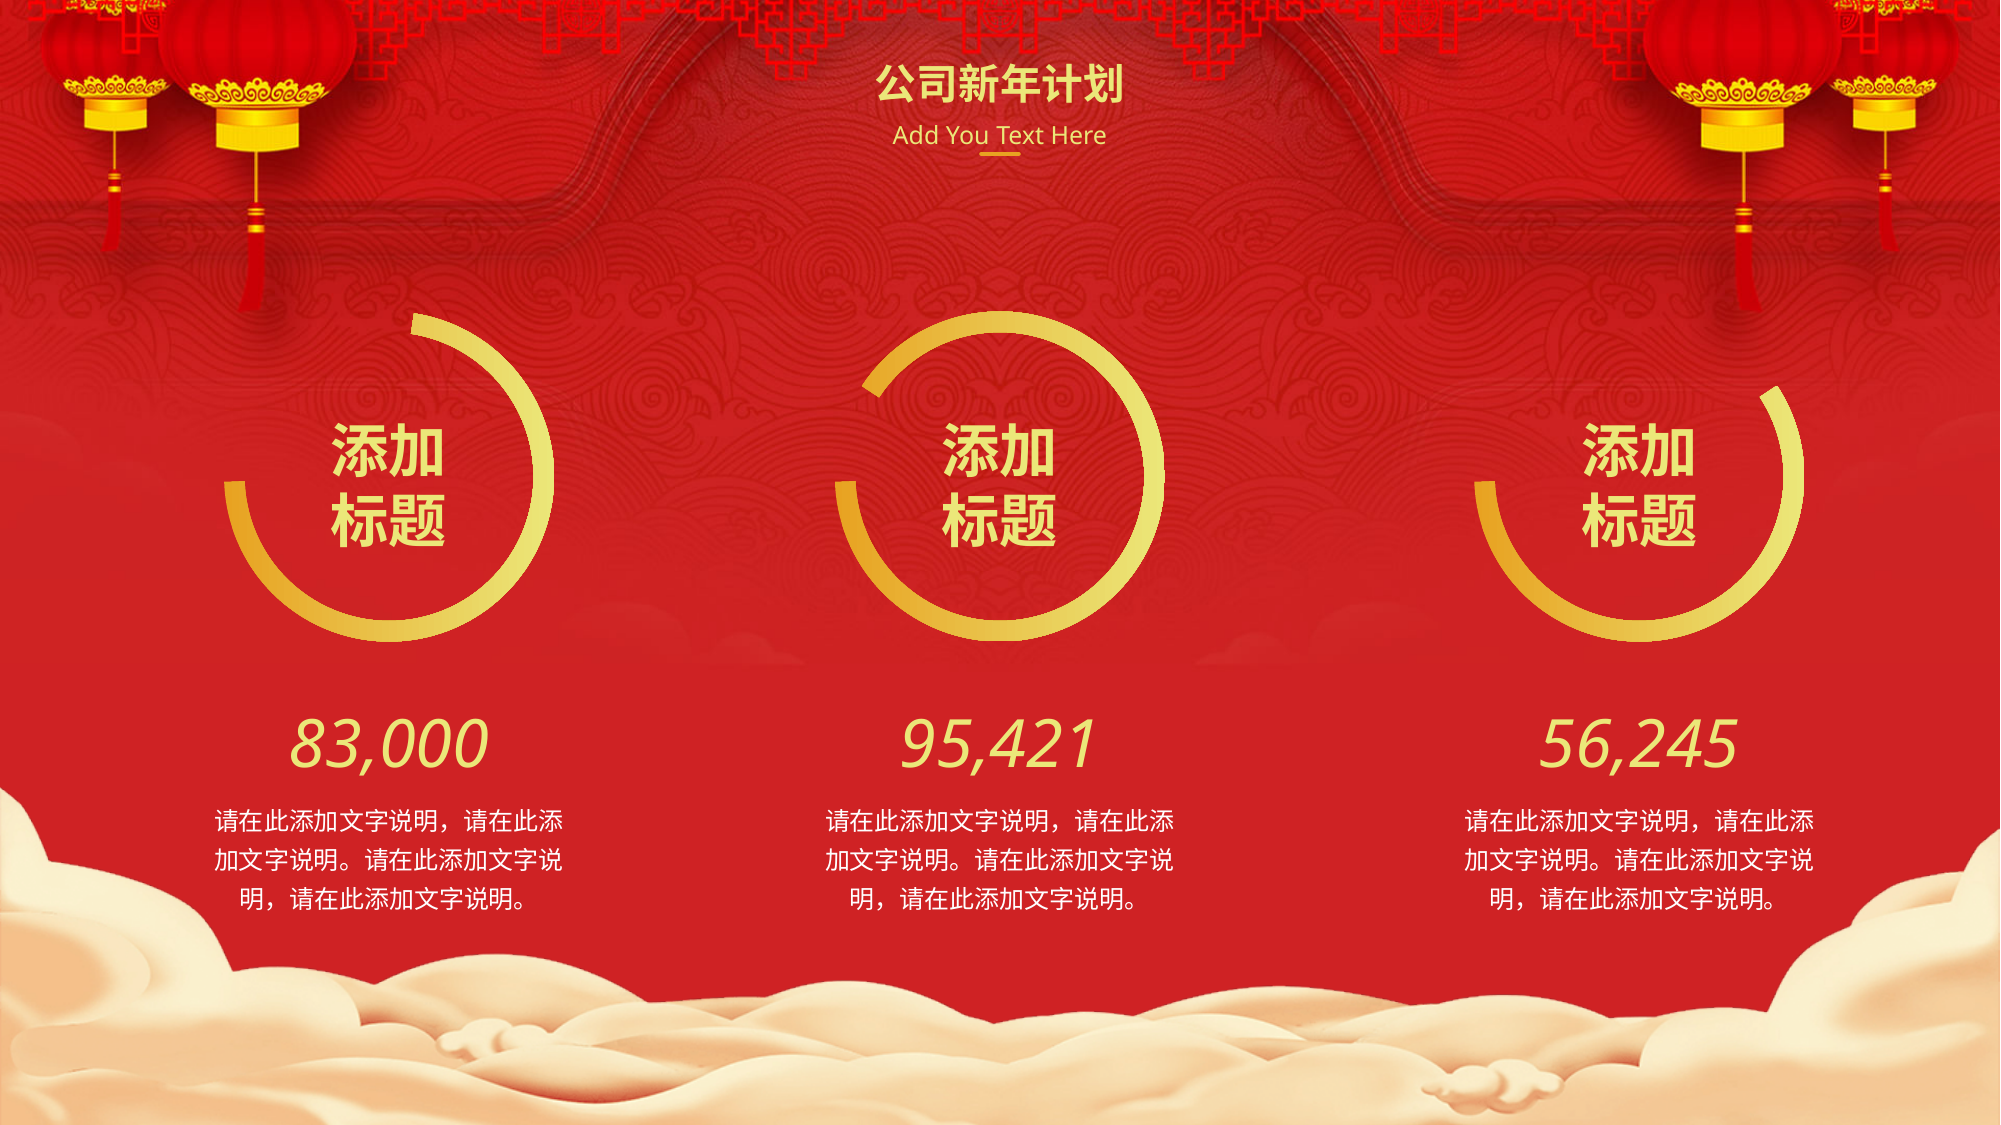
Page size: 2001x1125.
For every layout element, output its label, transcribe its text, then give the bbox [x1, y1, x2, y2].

text_box Add You Text Here [847, 103, 1153, 157]
text_box 公司新年计划 [859, 50, 1141, 103]
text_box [806, 311, 1194, 923]
picture [0, 0, 2000, 1125]
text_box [195, 311, 583, 923]
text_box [1445, 311, 1833, 923]
